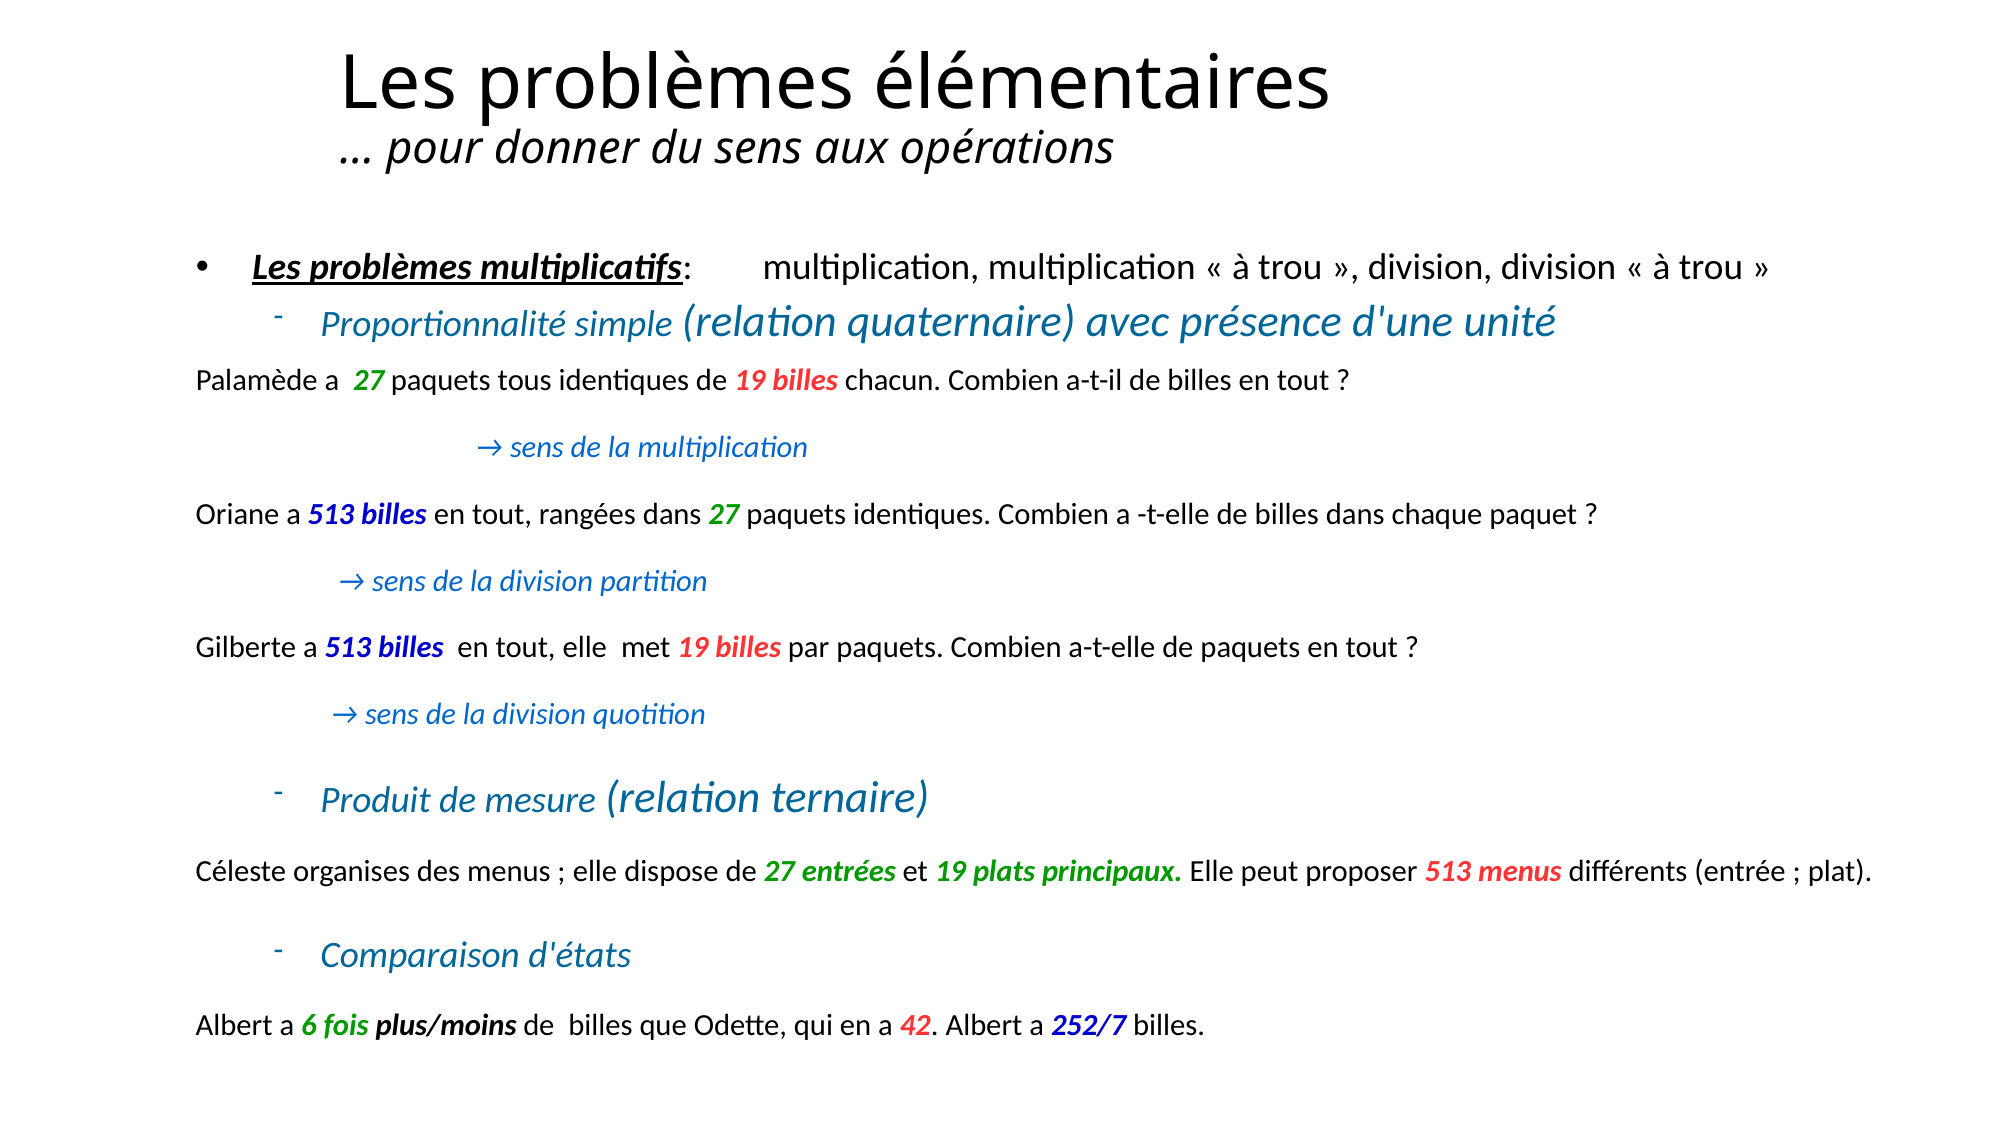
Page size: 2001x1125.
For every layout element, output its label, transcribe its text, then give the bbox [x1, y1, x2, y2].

title Les problèmes élémentaires … pour donner du sens aux opérations [324, 17, 1675, 206]
list Les problèmes multiplicatifs: multiplication, multiplication « à trou », division, division « à trou » Proportionnalité simple (relation quaternaire) avec présence d'une unité Palamède a 27 paquets tous identiques de 19 billes chacun. Combien a-t-il de billes en tout ? → sens de la multiplication Oriane a 513 billes en tout, rangées dans 27 paquets identiques. Combien a -t-elle de billes dans chaque paquet ? → sens de la division partition Gilberte a 513 billes en tout, elle met 19 billes par paquets. Combien a-t-elle de paquets en tout ? → sens de la division quotition Produit de mesure (relation ternaire) Céleste organises des menus ; elle dispose de 27 entrées et 19 plats principaux. Elle peut proposer 513 menus différents (entrée ; plat). Comparaison d'états Albert a 6 fois plus/moins de billes que Odette, qui en a 42. Albert a 252/7 billes. [180, 246, 1898, 1050]
